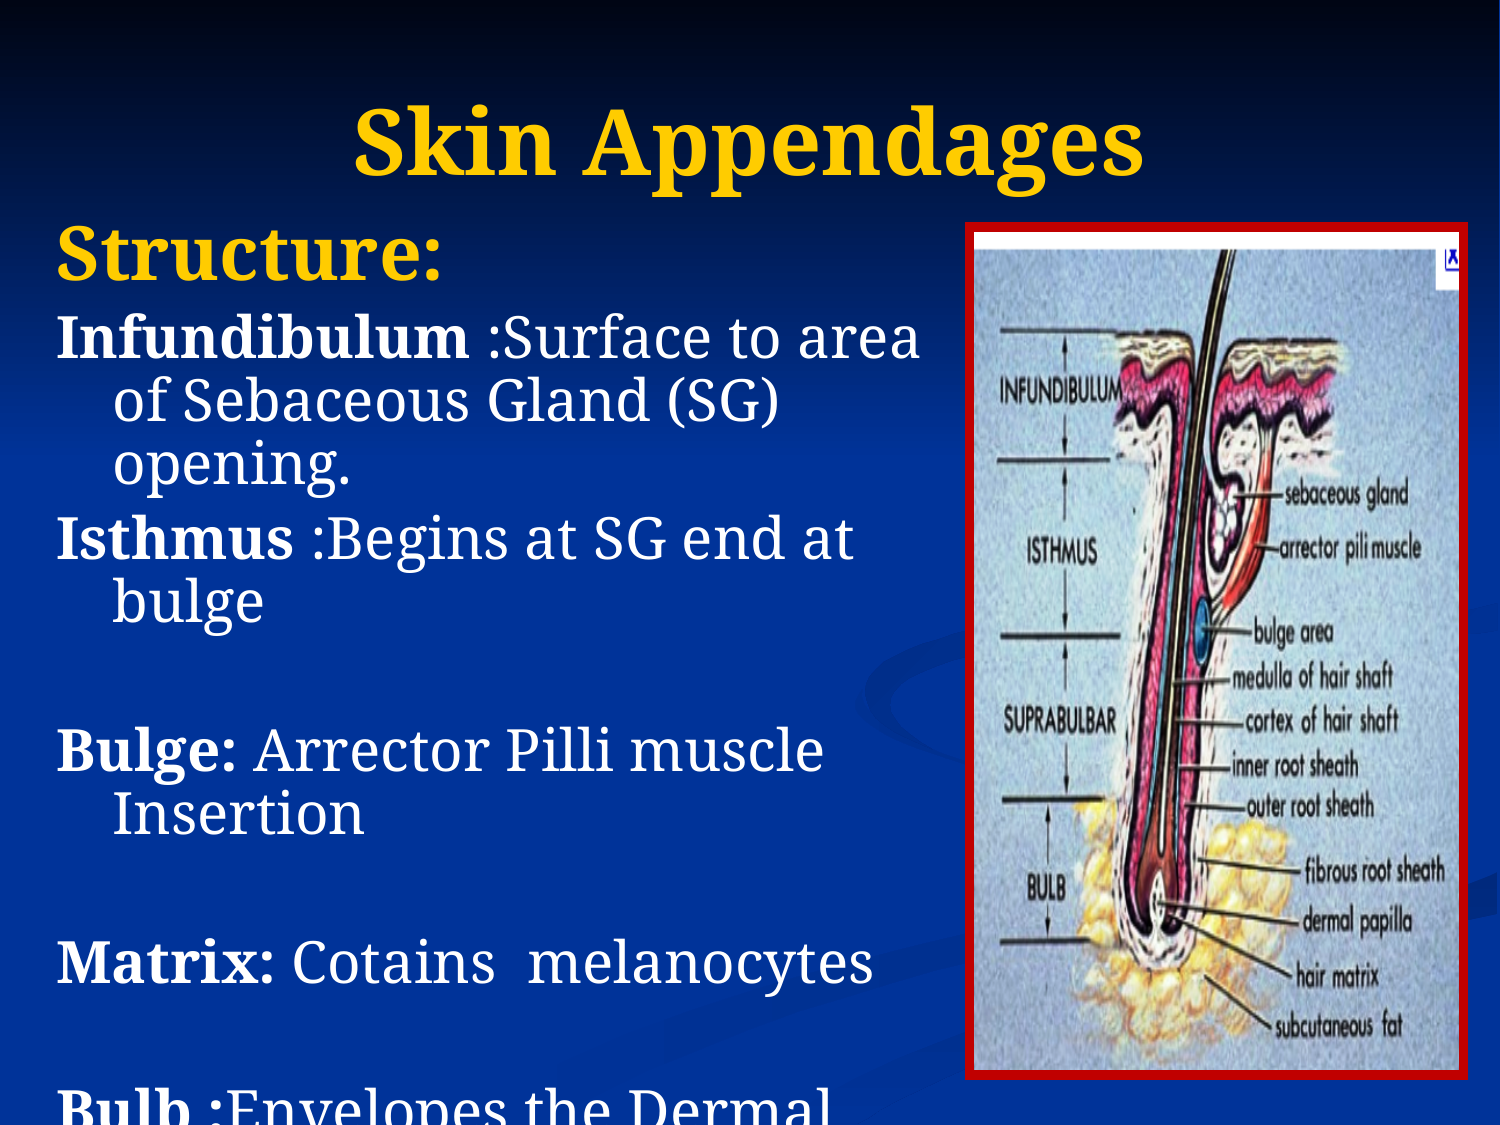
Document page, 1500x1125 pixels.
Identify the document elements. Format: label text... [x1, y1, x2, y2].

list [974, 231, 1459, 1071]
title Skin Appendages [74, 44, 1426, 222]
list Structure: Infundibulum :Surface to area of Sebaceous Gland (SG) opening. Isthmus :Begins at SG end at bulge Bulge: Arrector Pilli muscle Insertion Matrix: Cotains melanocytes Bulb :Envelopes the Dermal Papilla [40, 207, 975, 1125]
